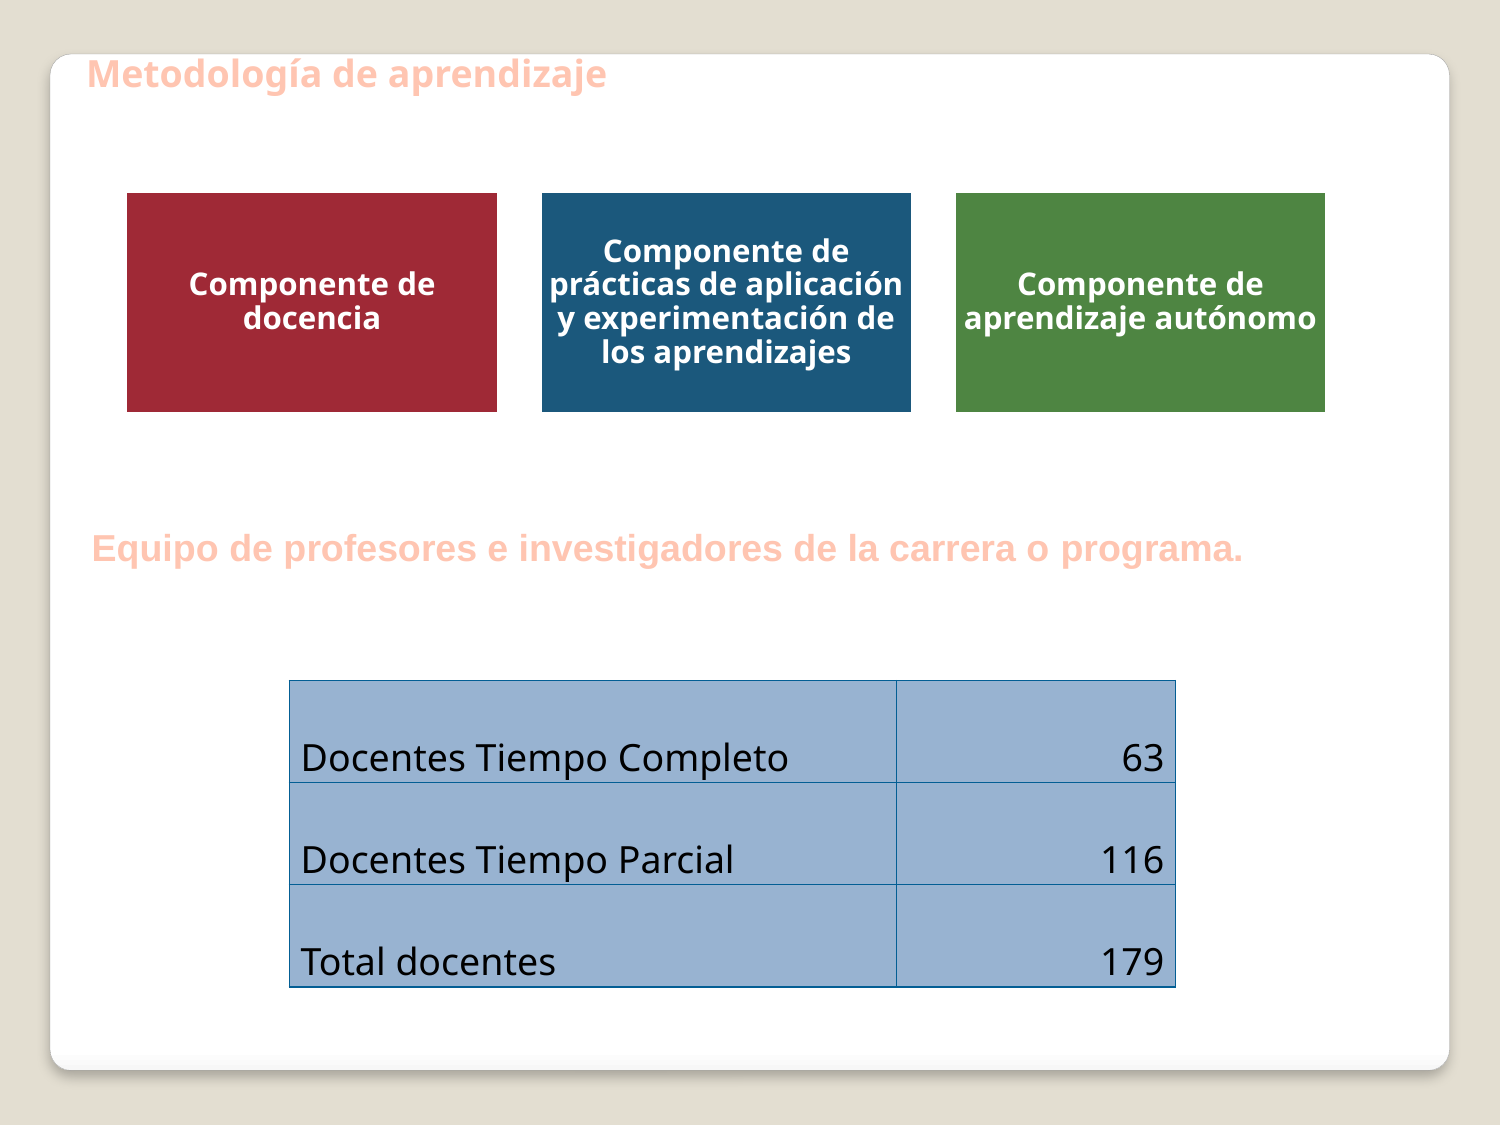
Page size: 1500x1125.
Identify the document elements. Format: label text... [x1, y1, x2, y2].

text_box Equipo de profesores e investigadores de la carrera o programa. [76, 503, 1329, 614]
table_cell Total docentes [290, 885, 896, 986]
table_header Docentes Tiempo Completo [290, 681, 896, 782]
table_cell Docentes Tiempo Parcial [290, 783, 896, 884]
table_cell 116 [897, 783, 1175, 884]
table_cell 179 [897, 885, 1175, 986]
text_box Metodología de aprendizaje [71, 42, 623, 103]
table_header 63 [897, 681, 1175, 782]
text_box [123, 125, 1329, 481]
